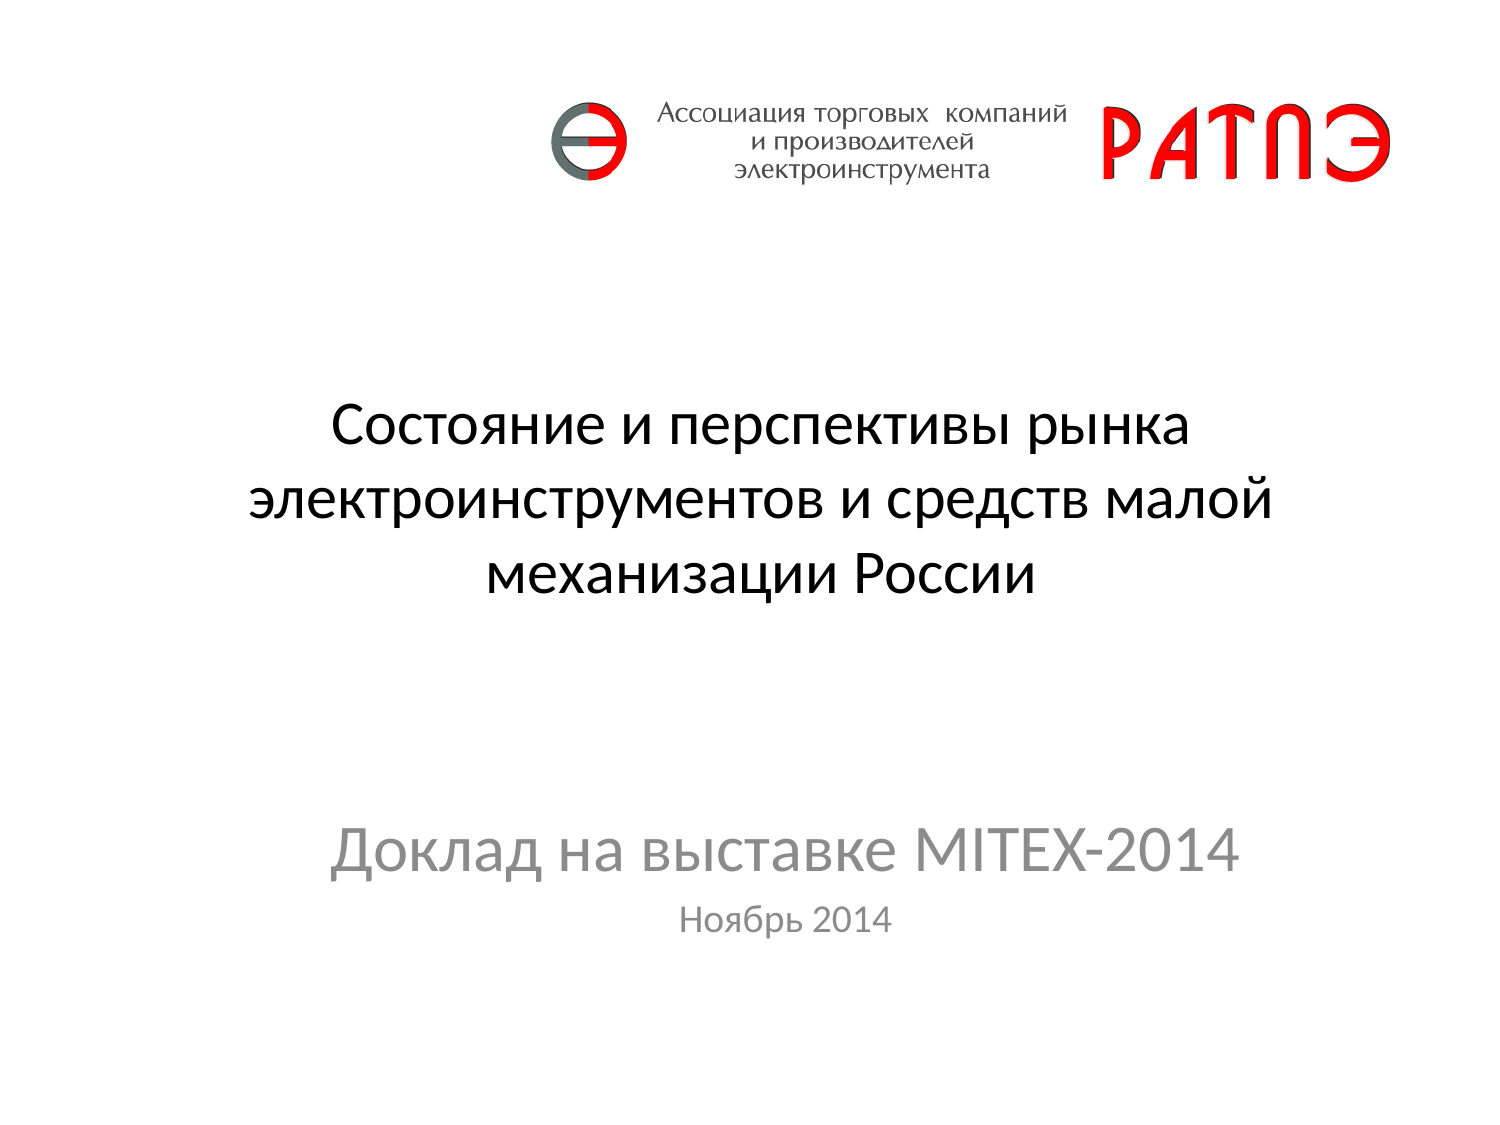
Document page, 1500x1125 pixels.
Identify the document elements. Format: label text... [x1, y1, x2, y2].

title Состояние и перспективы рынка электроинструментов и средств малой механизации России [123, 373, 1399, 615]
subtitle Доклад на выставке MITEX-2014 Ноябрь 2014 [230, 704, 1341, 992]
picture [548, 101, 1391, 186]
